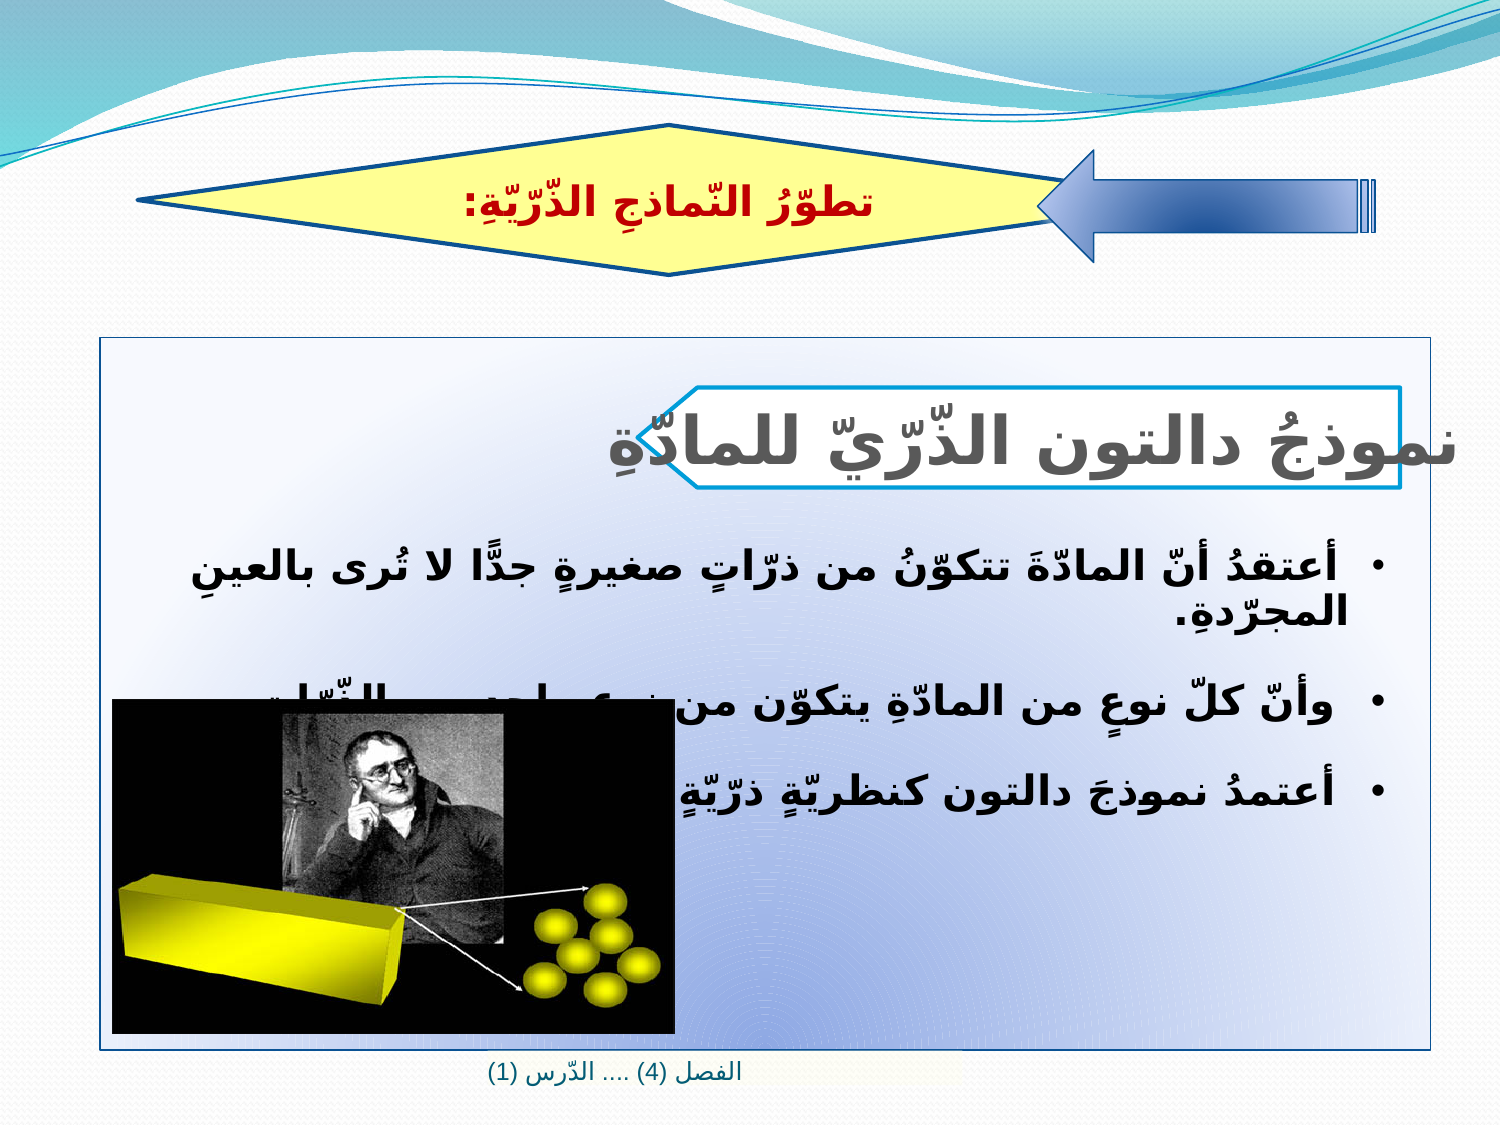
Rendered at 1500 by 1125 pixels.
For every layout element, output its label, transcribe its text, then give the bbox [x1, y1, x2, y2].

footer الفصل (4) .... الدّرس (1) [487, 1050, 963, 1086]
text_box نموذجُ دالتون الذّرّيّ للمادّةِ [635, 385, 1403, 490]
picture [112, 699, 676, 1035]
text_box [137, 124, 1376, 276]
text_box [99, 337, 1431, 1051]
text_box أعتقدُ أنّ المادّةَ تتكوّنُ من ذرّاتٍ صغيرةٍ جدًّا لا تُرى بالعينِ المجرّدةِ. وأنّ كلّ نوعٍ من المادّةِ يتكوّن من نوعٍ واحدٍ من الذّرّاتِ. أعتمدُ نموذجَ دالتون كنظريّةٍ ذرّيّةٍ للمادّةِ. [162, 537, 1400, 823]
